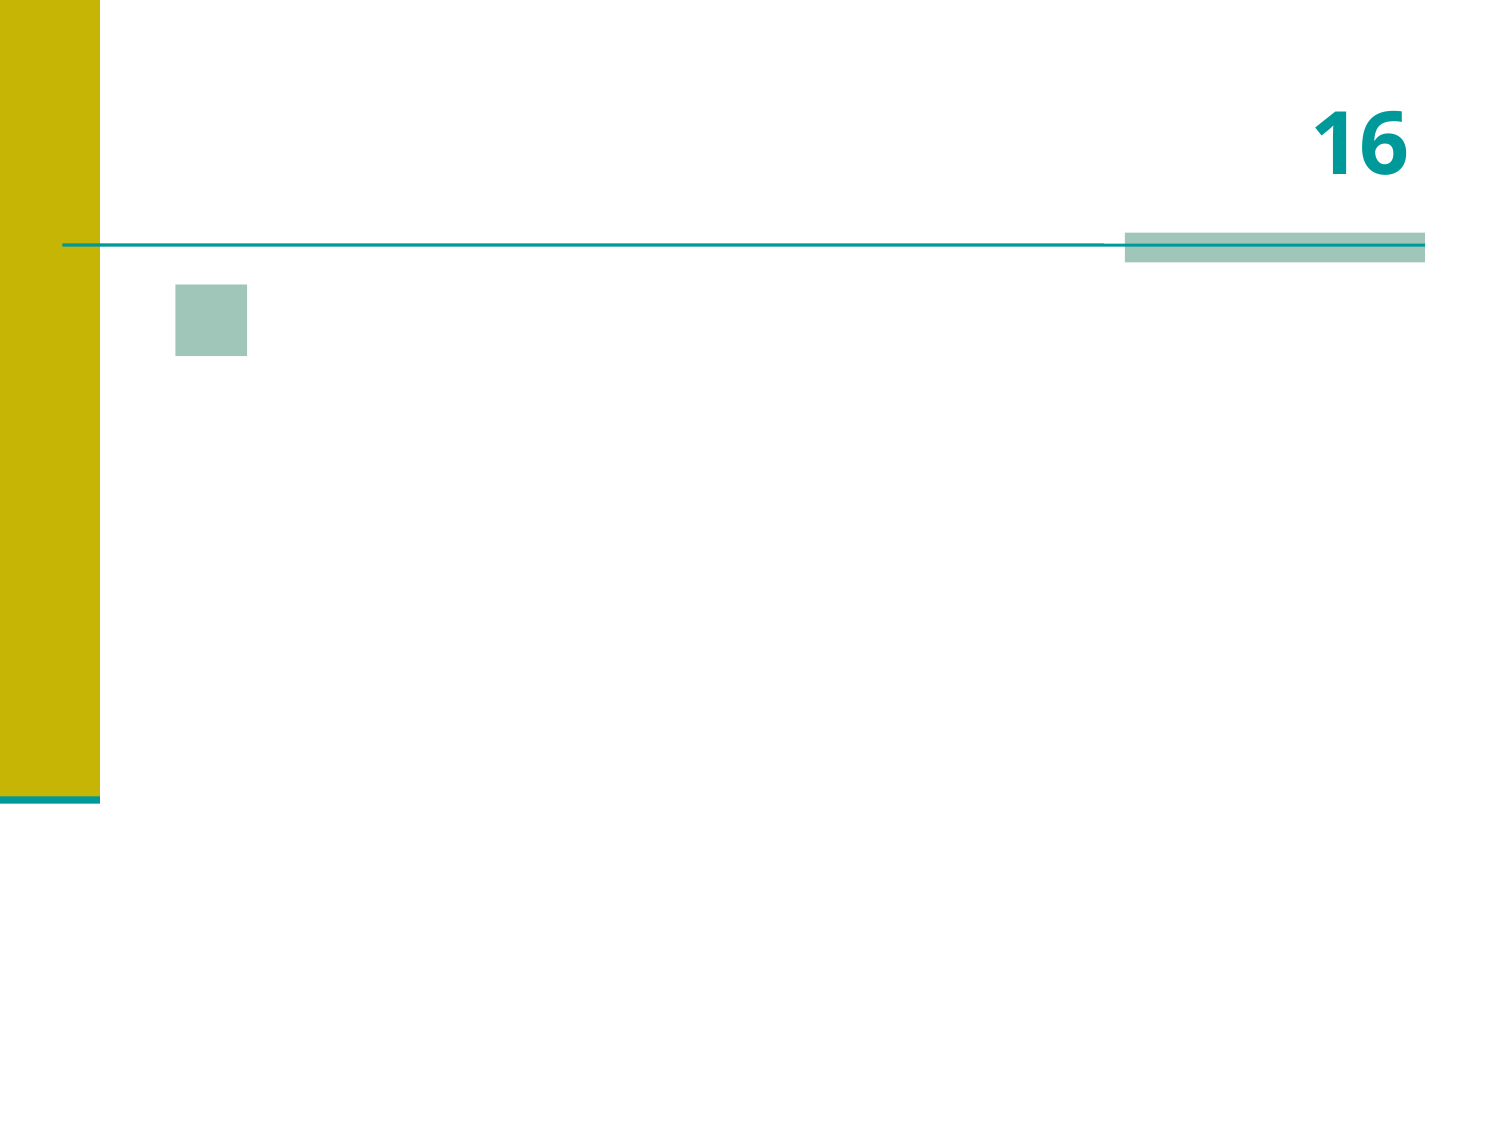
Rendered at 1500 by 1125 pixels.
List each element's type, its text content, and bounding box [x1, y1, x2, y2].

list Nome verdadeiro do criador do BUDISMO, o Buda? [150, 262, 1425, 1047]
title 16 [150, 45, 1425, 234]
